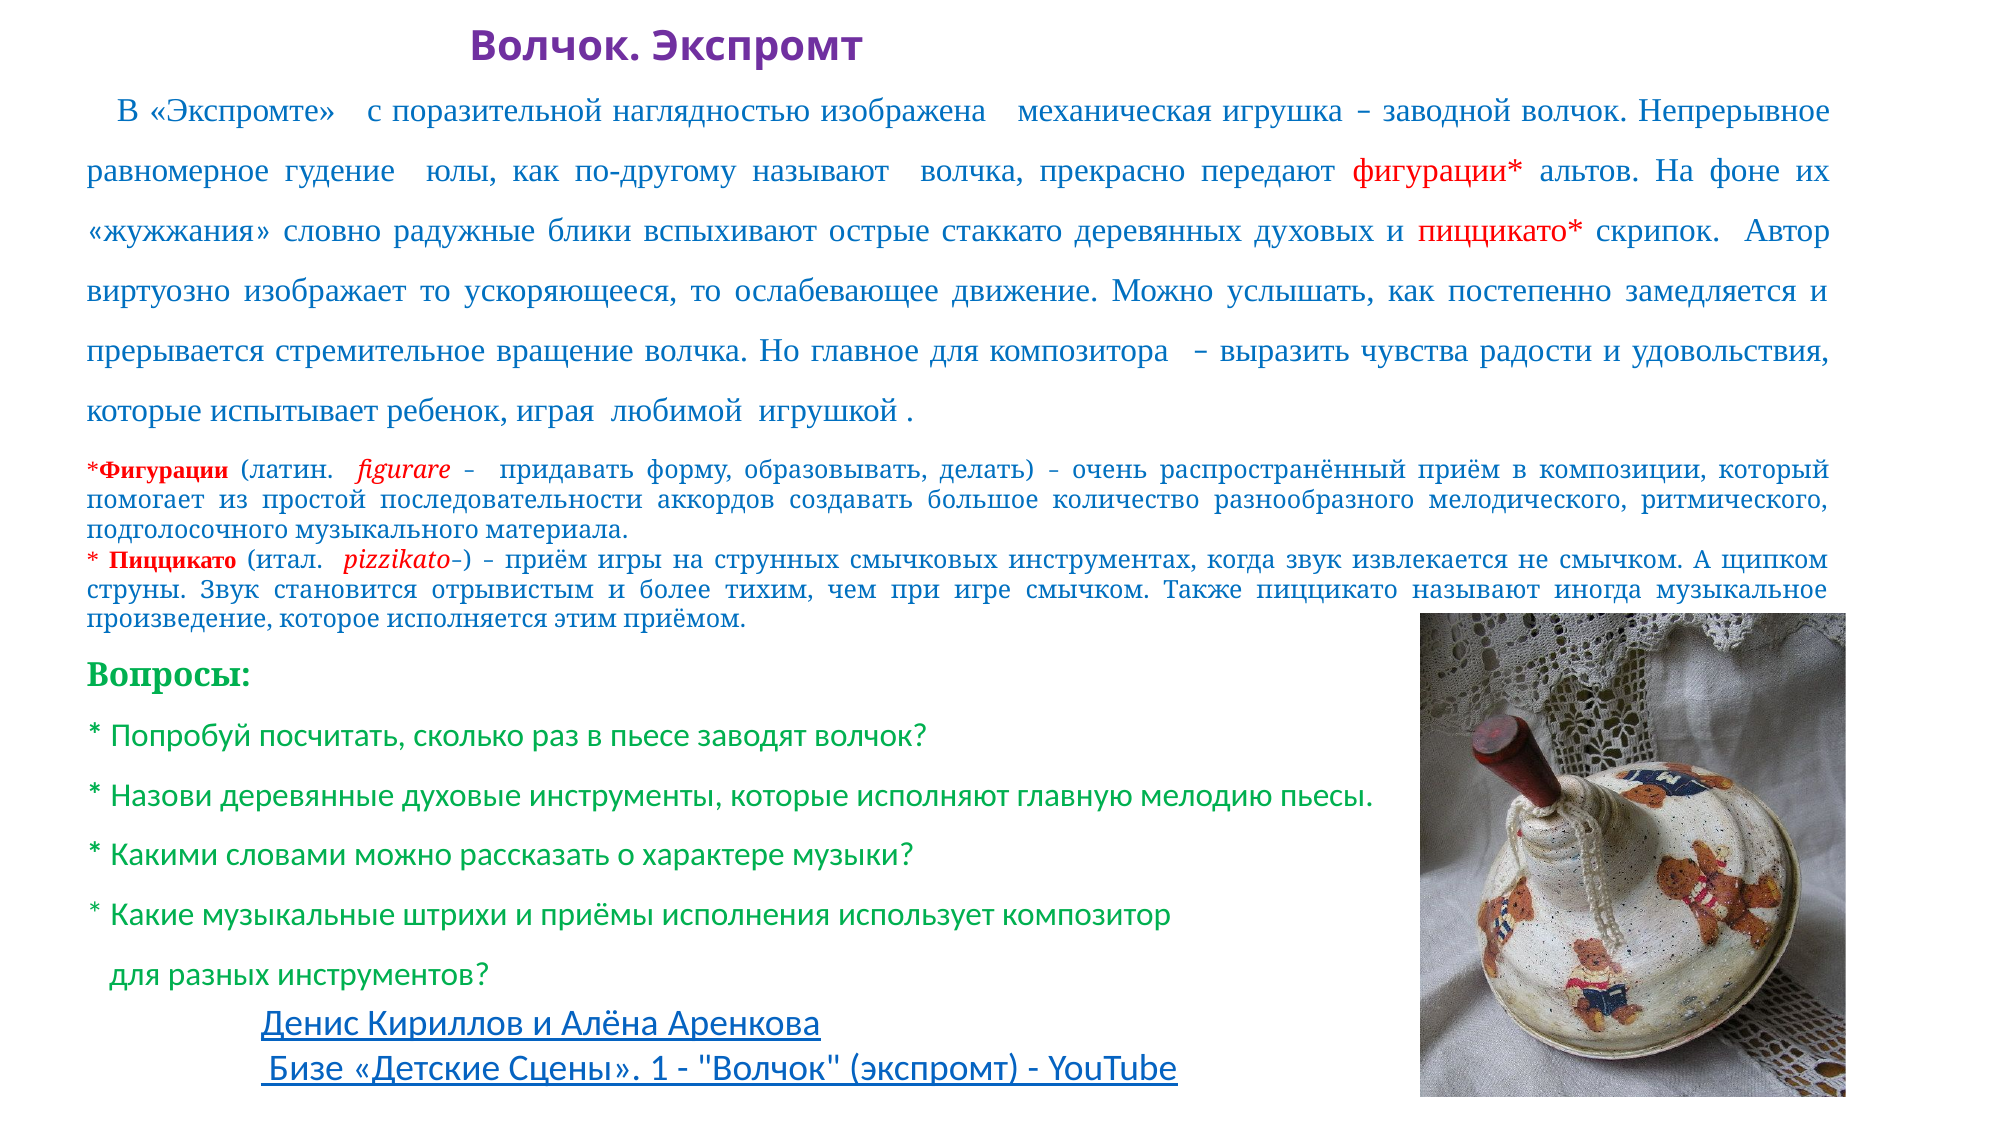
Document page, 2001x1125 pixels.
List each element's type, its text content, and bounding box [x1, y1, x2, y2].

text_box Волчок. Экспромт В «Экспромте» с поразительной наглядностью изображена механическая игрушка – заводной волчок. Непрерывное равномерное гудение юлы, как по-другому называют волчка, прекрасно передают фигурации* альтов. На фоне их «жужжания» словно радужные блики вспыхивают острые стаккато деревянных духовых и пиццикато* скрипок. Автор виртуозно изображает то ускоряющееся, то ослабевающее движение. Можно услышать, как постепенно замедляется и прерывается стремительное вращение волчка. Но главное для композитора – выразить чувства радости и удовольствия, которые испытывает ребенок, играя любимой игрушкой . [71, 10, 1846, 326]
text_box Денис Кириллов и Алёна Аренкова Бизе «Детские Сцены». 1 - "Волчок" (экспромт) - YouTube [245, 990, 1246, 1096]
picture [1420, 613, 1846, 1097]
text_box *Фигурации (латин. figurare – придавать форму, образовывать, делать) – очень распространённый приём в композиции, который помогает из простой последовательности аккордов создавать большое количество разнообразного мелодического, ритмического, подголосочного музыкального материала. * Пиццикато (итал. pizzikato–) – приём игры на струнных смычковых инструментах, когда звук извлекается не смычком. А щипком струны. Звук становится отрывистым и более тихим, чем при игре смычком. Также пиццикато называют иногда музыкальное произведение, которое исполняется этим приёмом. Вопросы: * Попробуй посчитать, сколько раз в пьесе заводят волчок? * Назови деревянные духовые инструменты, которые исполняют главную мелодию пьесы. * Какими словами можно рассказать о характере музыки? * Какие музыкальные штрихи и приёмы исполнения использует композитор для разных инструментов? [71, 326, 1846, 1000]
